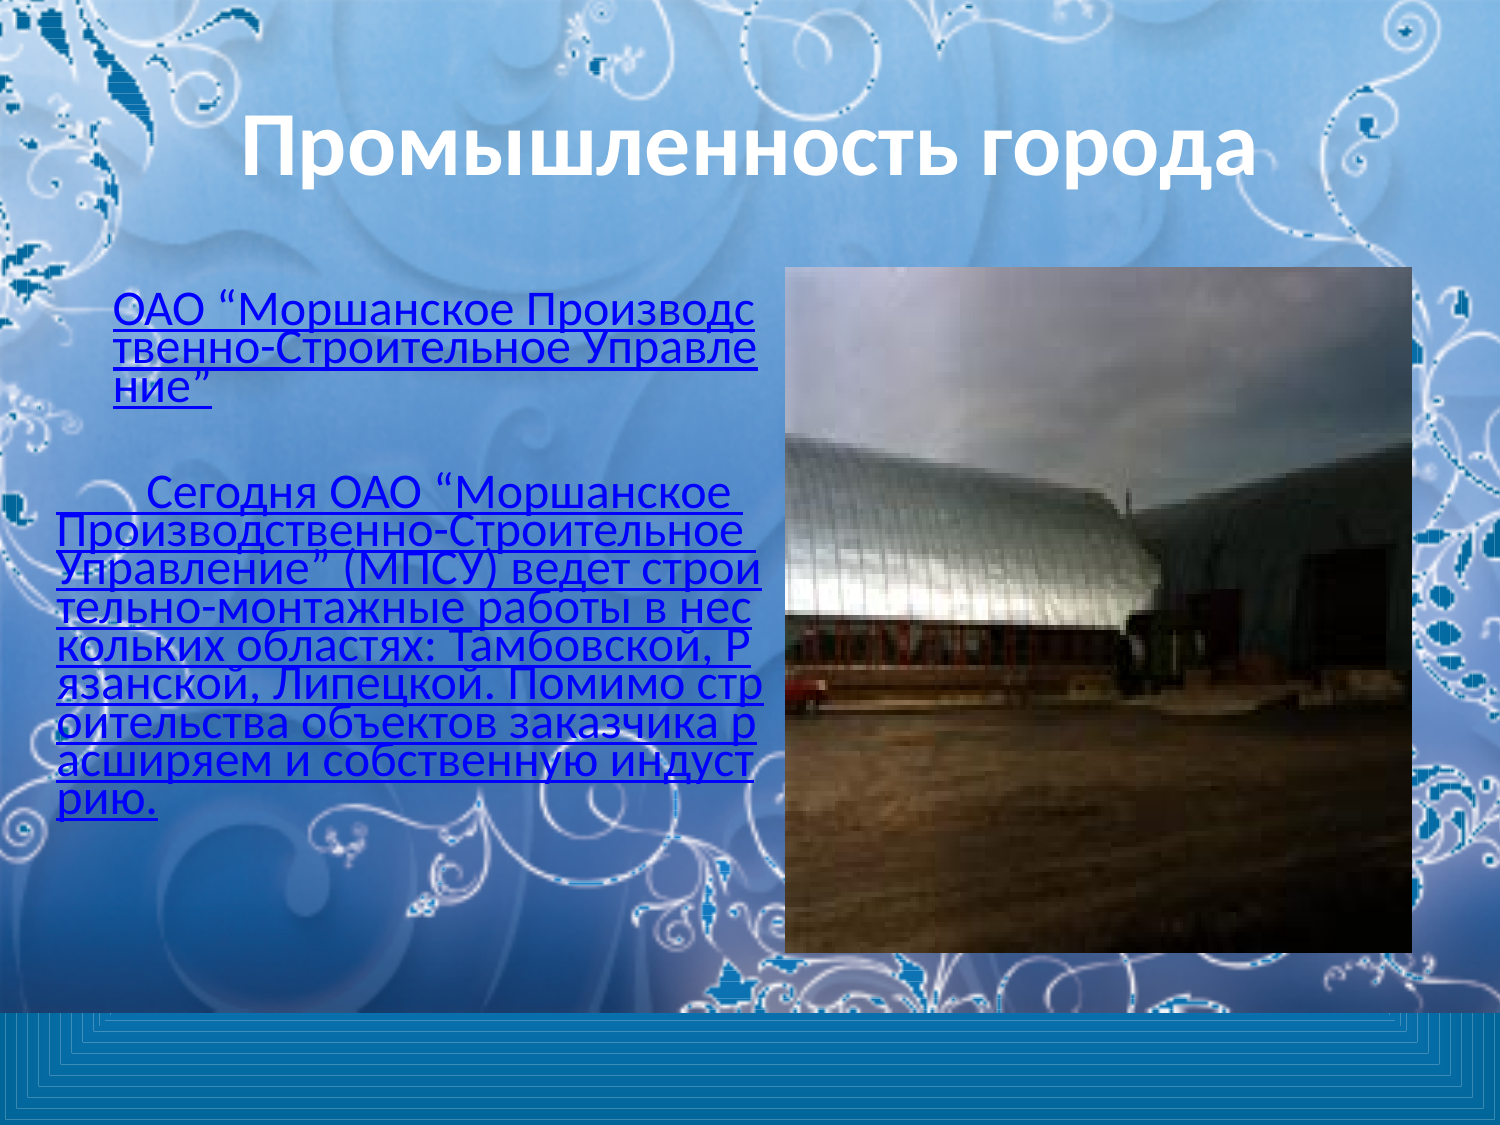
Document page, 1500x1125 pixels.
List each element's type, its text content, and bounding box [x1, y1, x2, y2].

list ОАО “Моршанское Производственно-Строительное Управление” Сегодня ОАО “Моршанское Производственно-Строительное Управление” (МПСУ) ведет строительно-монтажные работы в нескольких областях: Тамбовской, Рязанской, Липецкой. Помимо строительства объектов заказчика расширяем и собственную индустрию. [41, 231, 786, 1028]
title Промышленность города [75, 45, 1425, 233]
picture [0, 0, 1500, 1013]
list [785, 266, 1412, 953]
